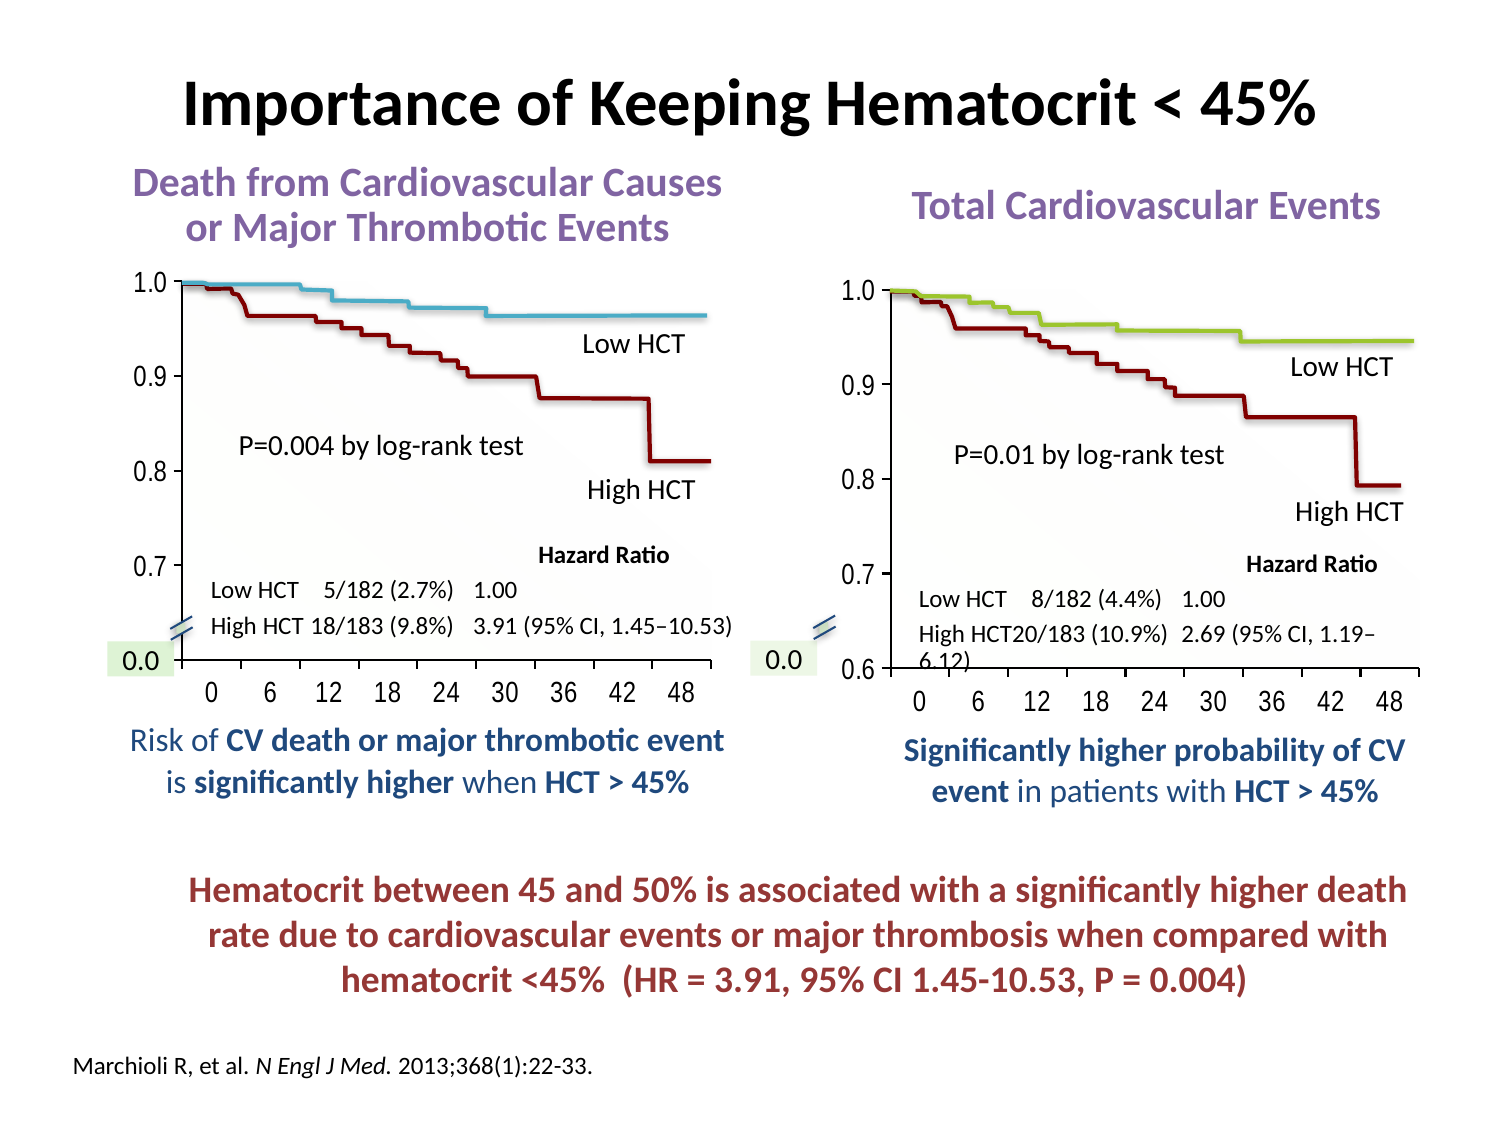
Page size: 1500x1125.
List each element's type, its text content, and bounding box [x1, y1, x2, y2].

text_box Death from Cardiovascular Causes or Major Thrombotic Events [107, 153, 748, 258]
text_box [812, 615, 836, 640]
text_box 0.0 [763, 640, 805, 676]
text_box Hematocrit between 45 and 50% is associated with a significantly higher death rate due to cardiovascular events or major thrombosis when compared with hematocrit <45% (HR = 3.91, 95% CI 1.45-10.53, P = 0.004) [164, 857, 1434, 1008]
title Importance of Keeping Hematocrit < 45% [75, 45, 1425, 233]
chart [102, 260, 760, 711]
text_box Significantly higher probability of CV event in patients with HCT > 45% [868, 728, 1442, 830]
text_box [169, 616, 193, 641]
text_box Marchioli R, et al. N Engl J Med. 2013;368(1):22-33. [57, 1041, 1062, 1087]
text_box Risk of CV death or major thrombotic event is significantly higher when HCT > 45% [107, 718, 748, 822]
text_box Total Cardiovascular Events [870, 175, 1423, 236]
chart [810, 268, 1468, 720]
